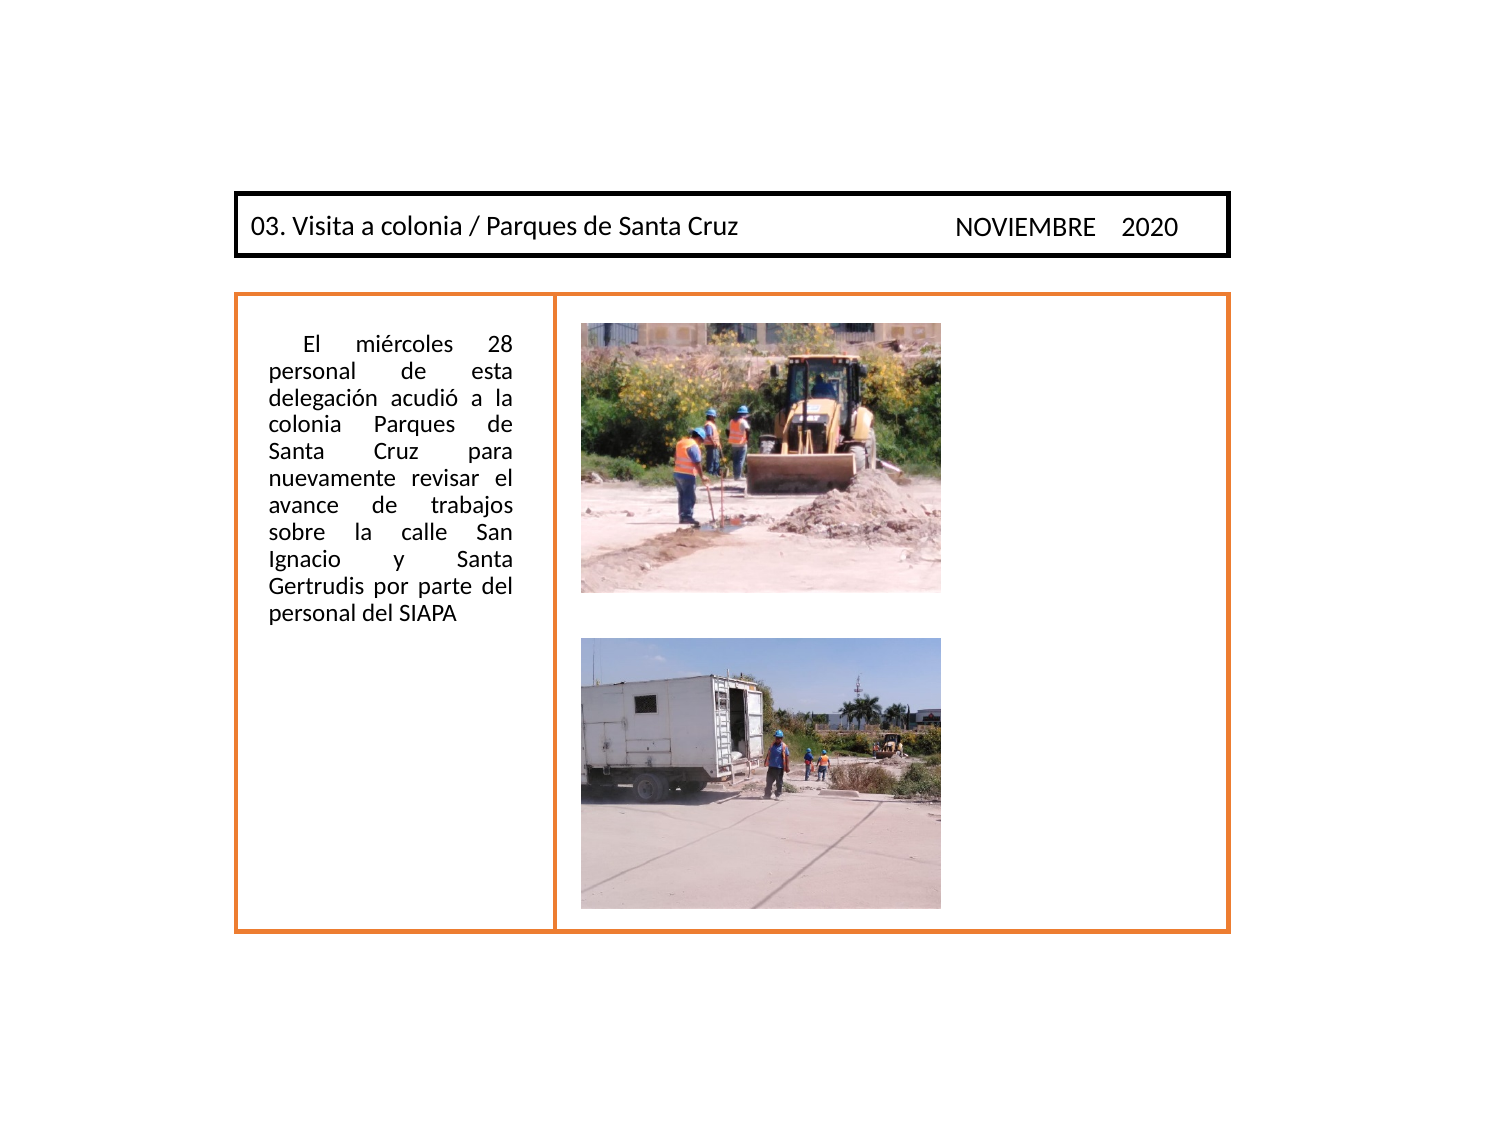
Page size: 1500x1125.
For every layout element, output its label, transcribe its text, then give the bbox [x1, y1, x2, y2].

text_box NOVIEMBRE 2020 [940, 200, 1229, 250]
picture [581, 638, 941, 909]
text_box El miércoles 28 personal de esta delegación acudió a la colonia Parques de Santa Cruz para nuevamente revisar el avance de trabajos sobre la calle San Ignacio y Santa Gertrudis por parte del personal del SIAPA [253, 323, 529, 635]
text_box [235, 293, 1229, 933]
picture [581, 323, 941, 593]
text_box 03. Visita a colonia / Parques de Santa Cruz [235, 192, 1229, 256]
